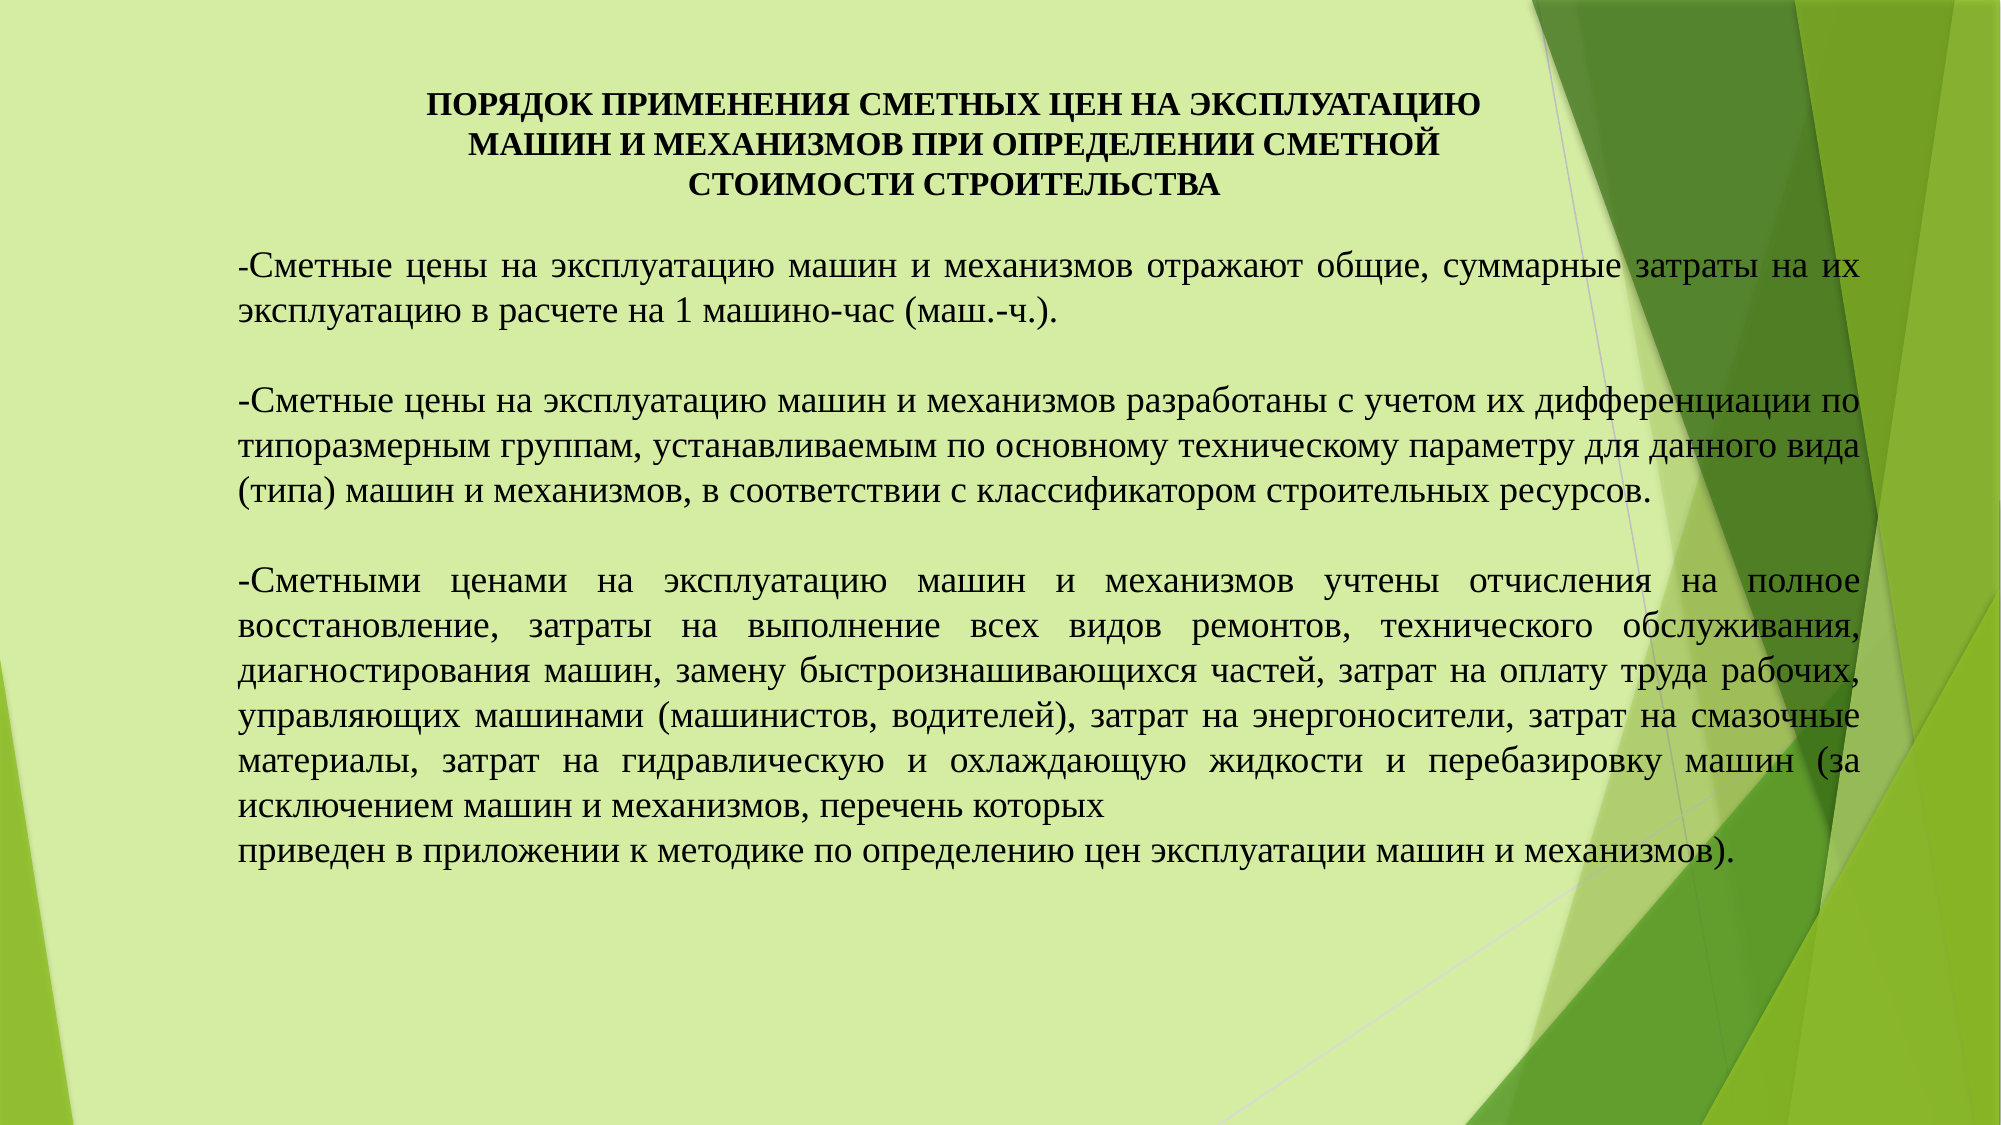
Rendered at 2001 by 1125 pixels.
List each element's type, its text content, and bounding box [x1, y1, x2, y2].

text_box ПОРЯДОК ПРИМЕНЕНИЯ СМЕТНЫХ ЦЕН НА ЭКСПЛУАТАЦИЮ МАШИН И МЕХАНИЗМОВ ПРИ ОПРЕДЕЛЕНИИ СМЕТНОЙ СТОИМОСТИ СТРОИТЕЛЬСТВА [81, 74, 1828, 210]
text_box -Сметные цены на эксплуатацию машин и механизмов отражают общие, суммарные затраты на их эксплуатацию в расчете на 1 машино-час (маш.-ч.). -Сметные цены на эксплуатацию машин и механизмов разработаны с учетом их дифференциации по типоразмерным группам, устанавливаемым по основному техническому параметру для данного вида (типа) машин и механизмов, в соответствии с классификатором строительных ресурсов. -Сметными ценами на эксплуатацию машин и механизмов учтены отчисления на полное восстановление, затраты на выполнение всех видов ремонтов, технического обслуживания, диагностирования машин, замену быстроизнашивающихся частей, затрат на оплату труда рабочих, управляющих машинами (машинистов, водителей), затрат на энергоносители, затрат на смазочные материалы, затрат на гидравлическую и охлаждающую жидкости и перебазировку машин (за исключением машин и механизмов, перечень которых приведен в приложении к методике по определению цен эксплуатации машин и механизмов). [223, 232, 1878, 967]
